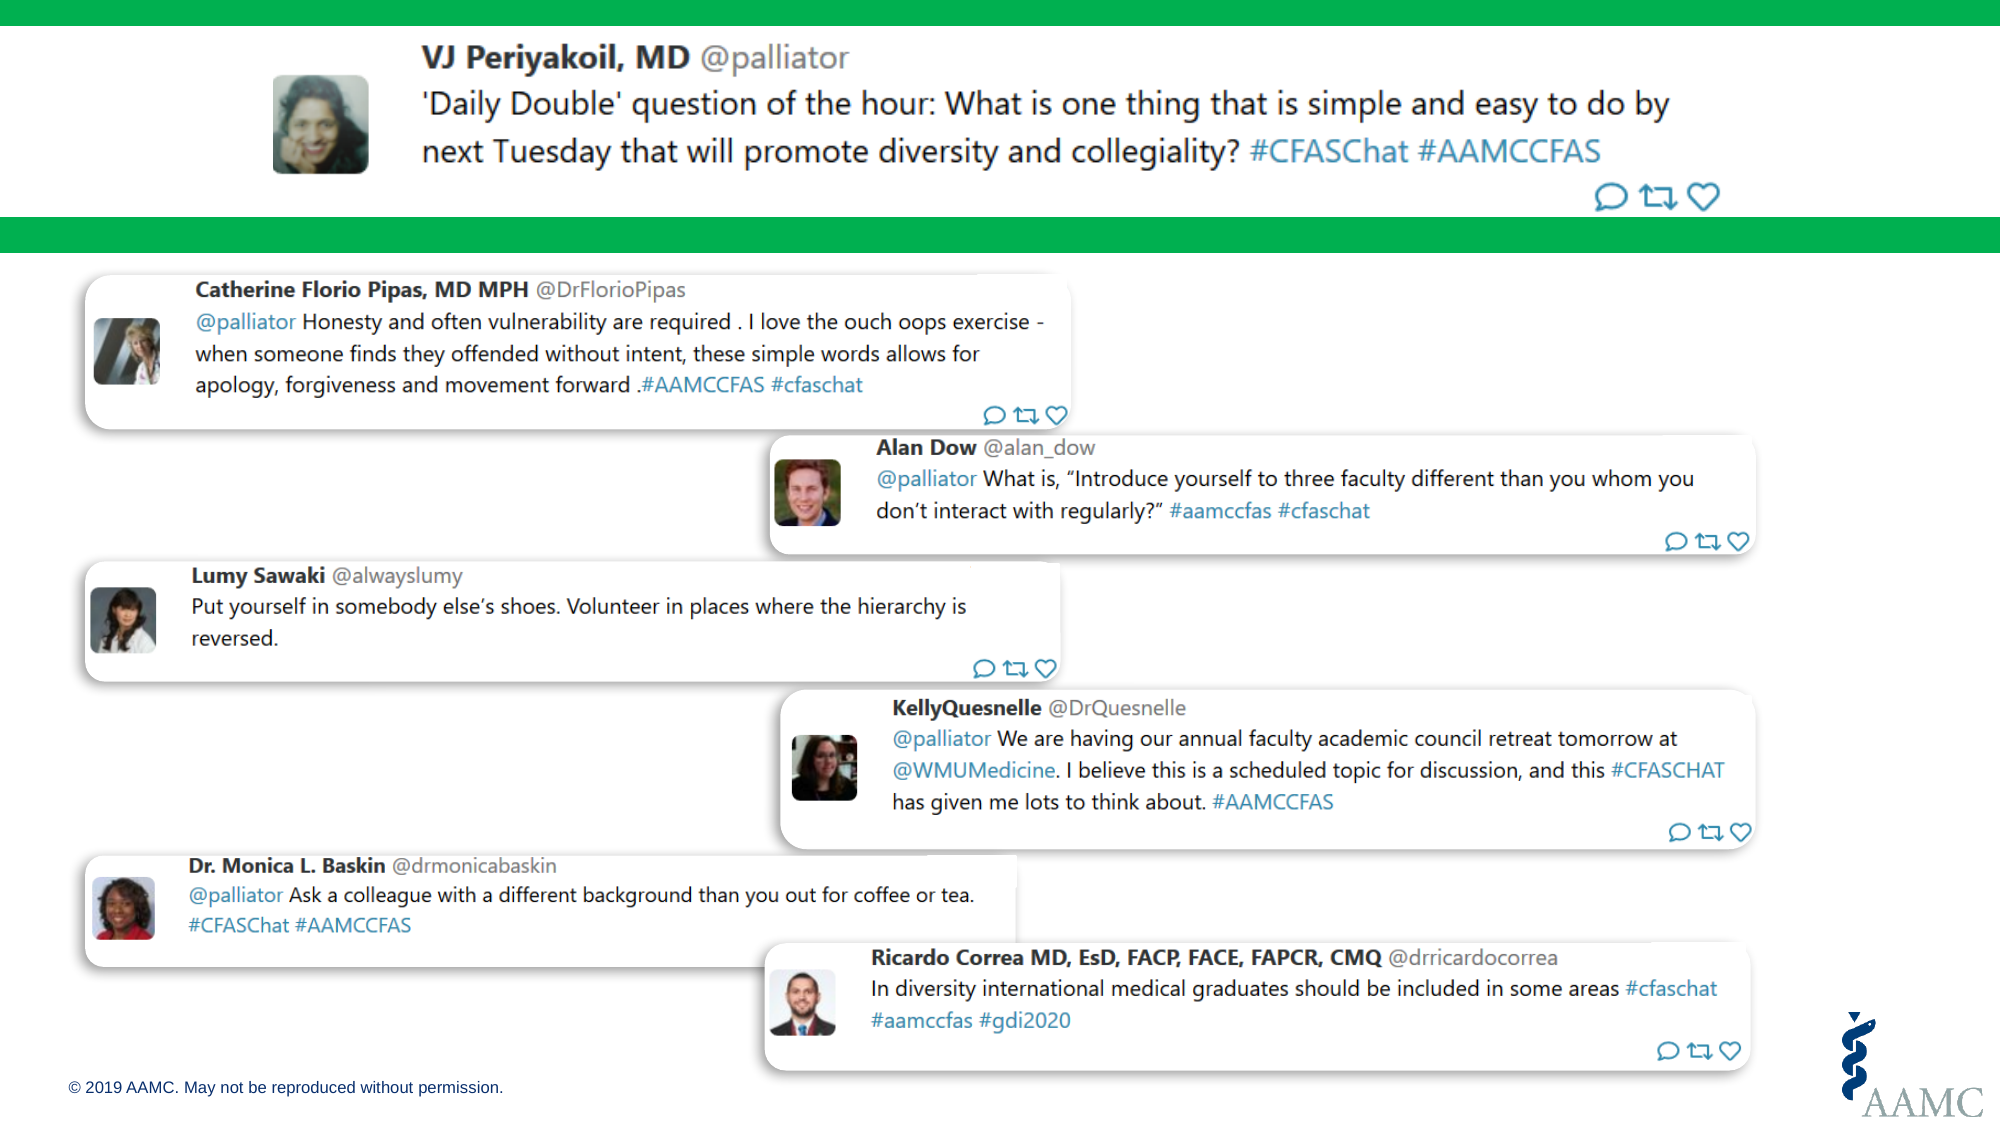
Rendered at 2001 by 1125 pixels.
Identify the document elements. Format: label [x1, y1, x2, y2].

picture [1842, 1012, 1983, 1117]
text_box [780, 689, 1756, 850]
text_box [769, 435, 1757, 555]
text_box [84, 274, 1072, 430]
text_box [84, 561, 1061, 682]
text_box [84, 855, 1016, 968]
text_box [764, 942, 1751, 1071]
text_box [0, 0, 2000, 253]
